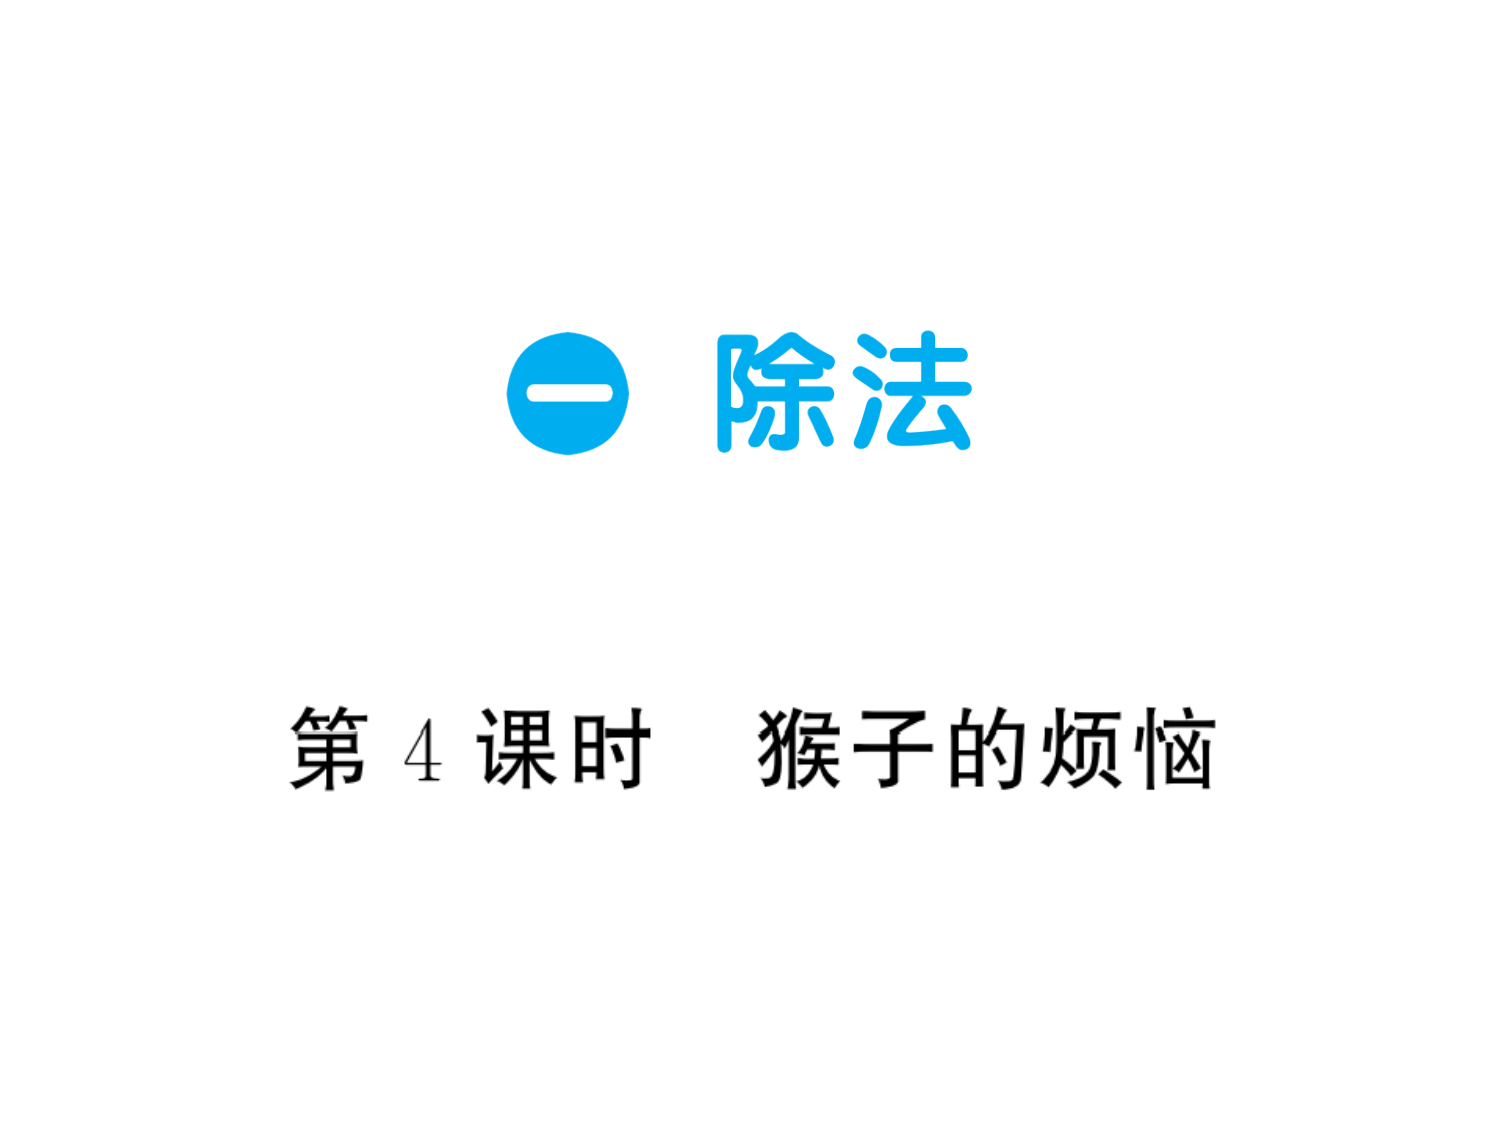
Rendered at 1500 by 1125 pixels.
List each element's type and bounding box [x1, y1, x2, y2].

picture [501, 300, 999, 489]
picture [275, 692, 1225, 798]
